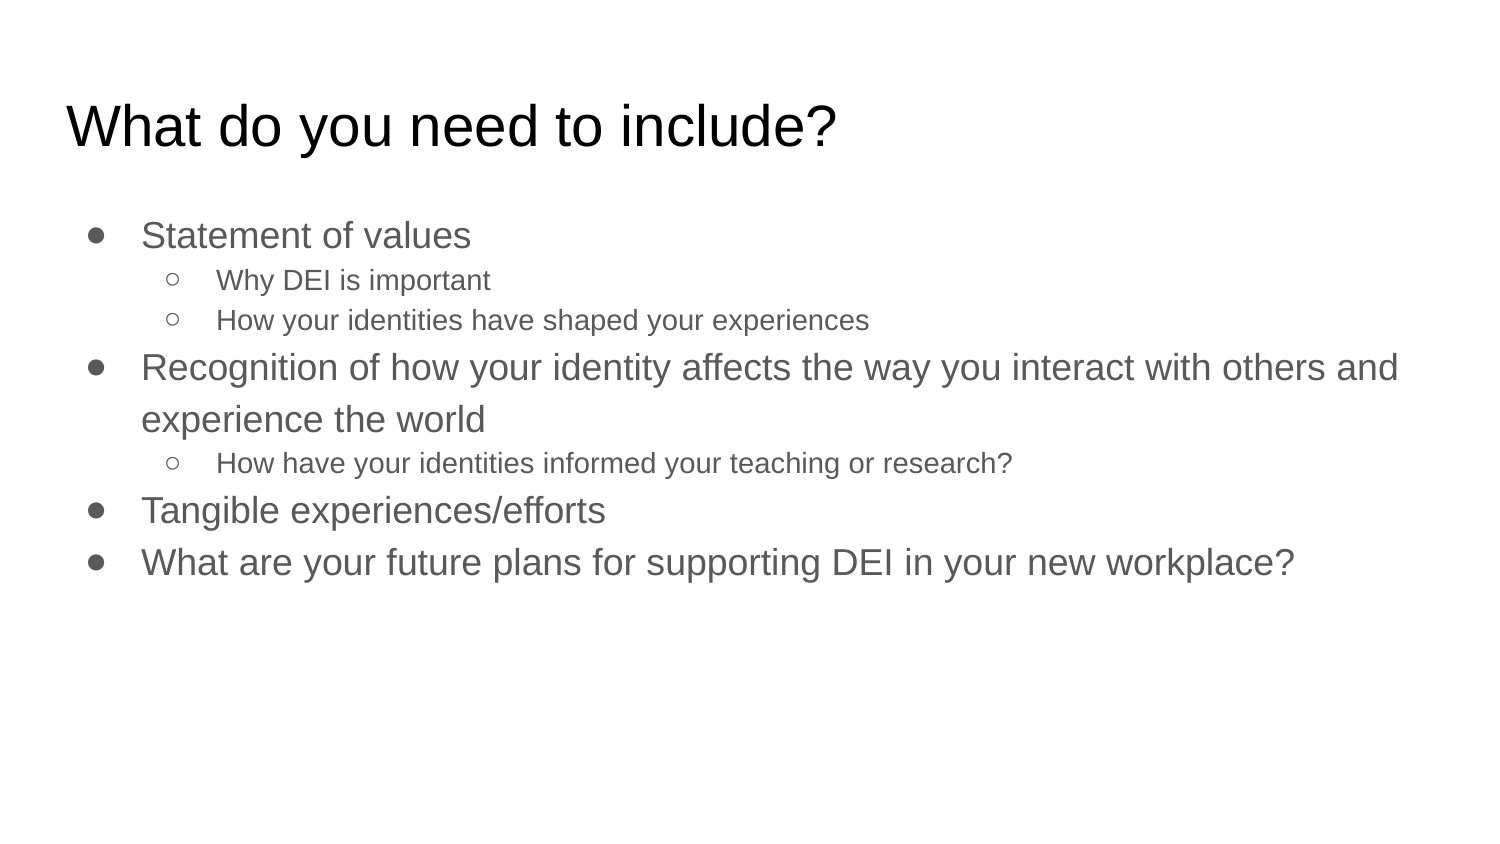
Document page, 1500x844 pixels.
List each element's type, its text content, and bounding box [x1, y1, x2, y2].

title What do you need to include? [51, 72, 1449, 167]
list Statement of values Why DEI is important How your identities have shaped your experiences Recognition of how your identity affects the way you interact with others and experience the world How have your identities informed your teaching or research? Tangible experiences/efforts What are your future plans for supporting DEI in your new workplace? [51, 189, 1449, 750]
